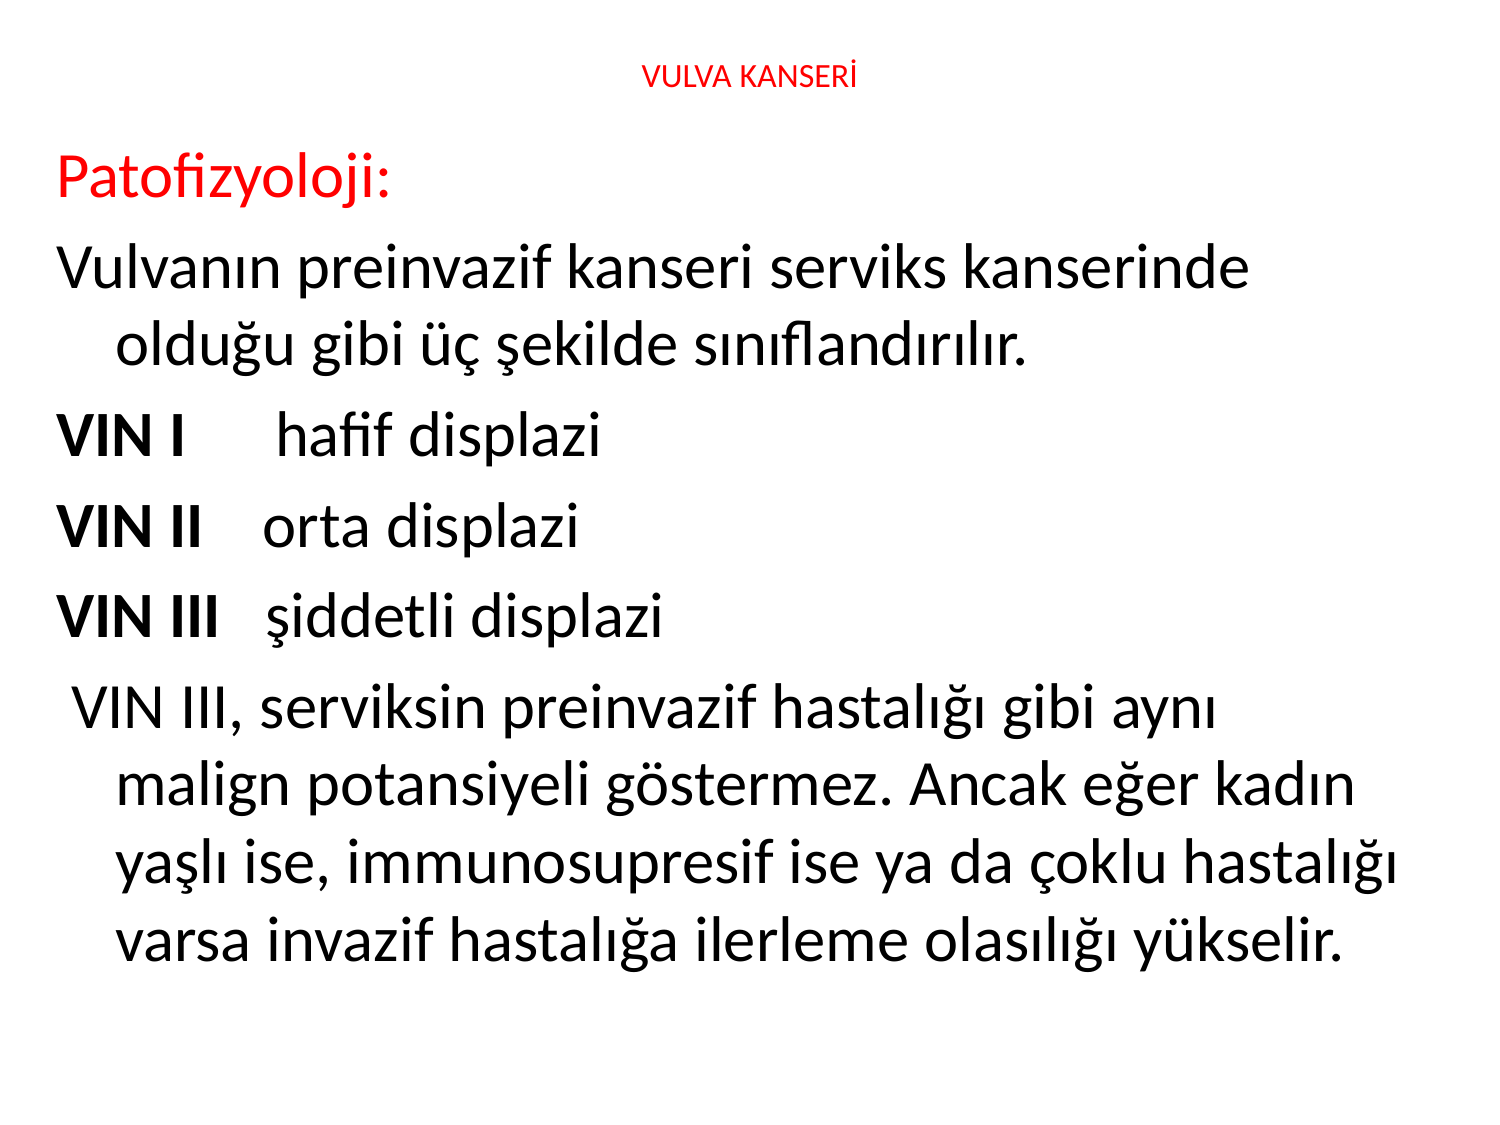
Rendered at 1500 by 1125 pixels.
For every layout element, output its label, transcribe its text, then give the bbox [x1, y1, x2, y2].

list Patofizyoloji: Vulvanın preinvazif kanseri serviks kanserinde olduğu gibi üç şekilde sınıflandırılır. VIN I hafif displazi VIN II orta displazi VIN III şiddetli displazi VIN III, serviksin preinvazif hastalığı gibi aynı malign potansiyeli göstermez. Ancak eğer kadın yaşlı ise, immunosupresif ise ya da çoklu hastalığı varsa invazif hastalığa ilerleme olasılığı yükselir. [41, 125, 1425, 1005]
title VULVA KANSERİ [75, 45, 1425, 102]
